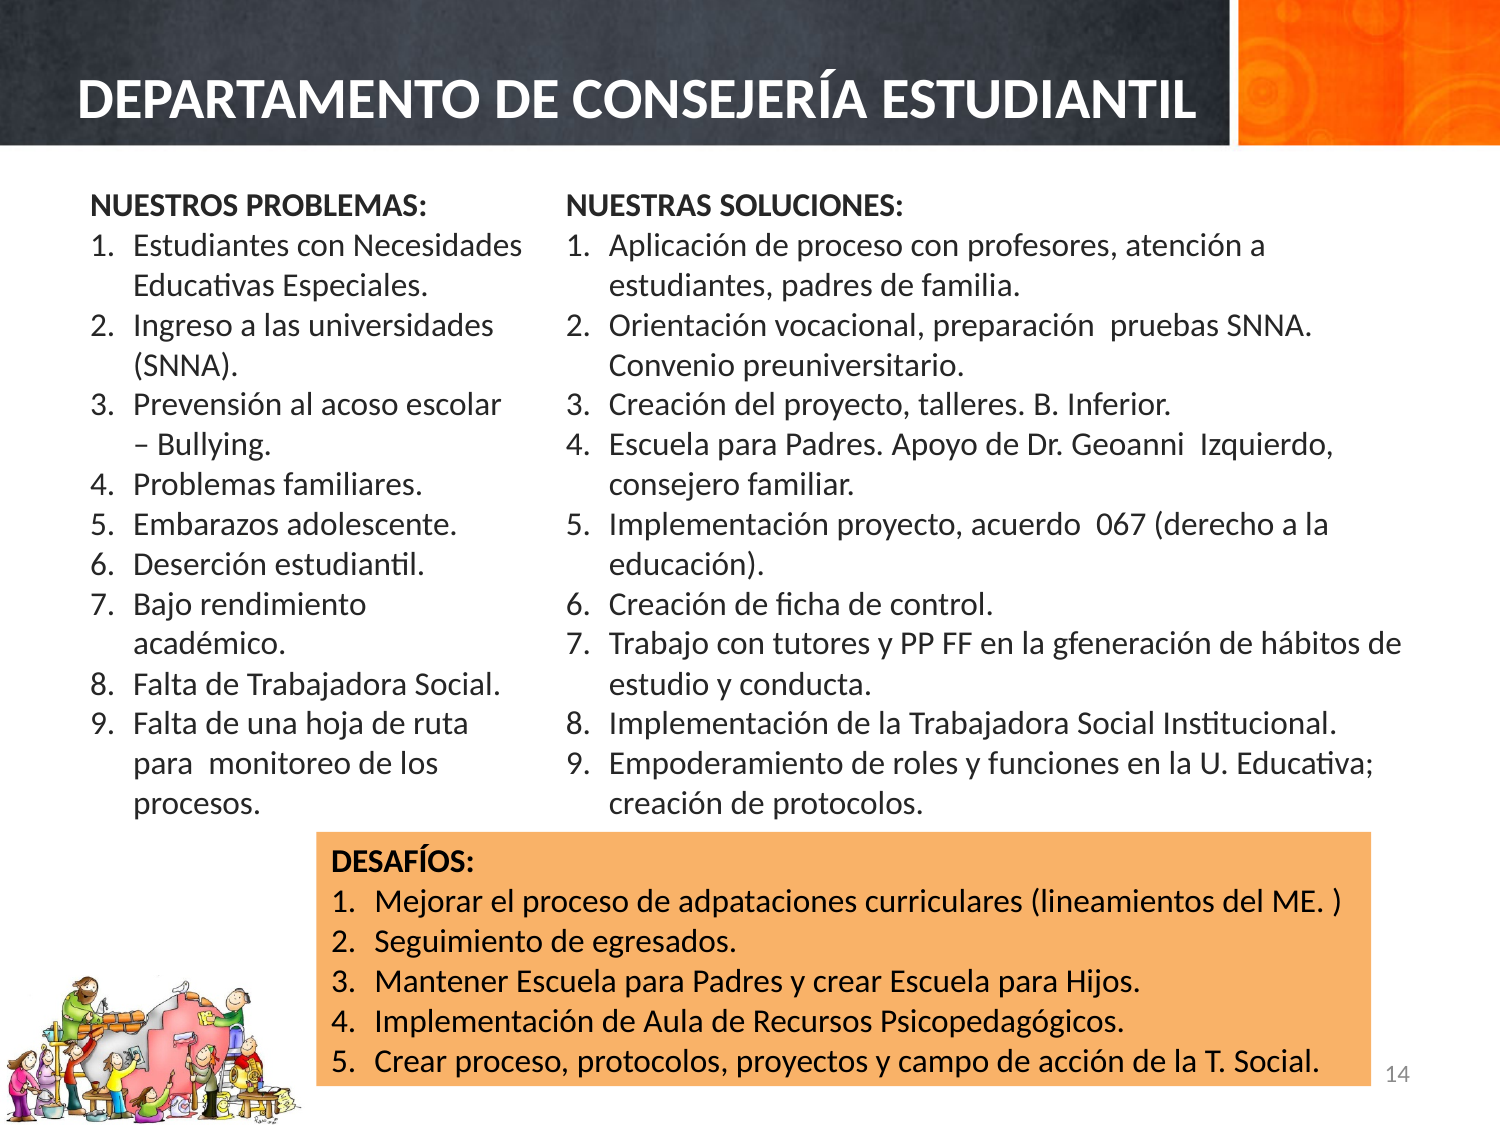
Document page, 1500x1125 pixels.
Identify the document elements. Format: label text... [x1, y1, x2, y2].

slide_number 14 [1074, 1042, 1425, 1103]
picture [0, 0, 1500, 1125]
title DEPARTAMENTO DE CONSEJERÍA ESTUDIANTIL [62, 0, 1222, 138]
list NUESTRAS SOLUCIONES: Aplicación de proceso con profesores, atención a estudiantes, padres de familia. Orientación vocacional, preparación pruebas SNNA. Convenio preuniversitario. Creación del proyecto, talleres. B. Inferior. Escuela para Padres. Apoyo de Dr. Geoanni Izquierdo, consejero familiar. Implementación proyecto, acuerdo 067 (derecho a la educación). Creación de ficha de control. Trabajo con tutores y PP FF en la gfeneración de hábitos de estudio y conducta. Implementación de la Trabajadora Social Institucional. Empoderamiento de roles y funciones en la U. Educativa; creación de protocolos. [550, 175, 1425, 927]
list NUESTROS PROBLEMAS: Estudiantes con Necesidades Educativas Especiales. Ingreso a las universidades (SNNA). Prevensión al acoso escolar – Bullying. Problemas familiares. Embarazos adolescente. Deserción estudiantil. Bajo rendimiento académico. Falta de Trabajadora Social. Falta de una hoja de ruta para monitoreo de los procesos. [75, 175, 539, 927]
text_box DESAFÍOS: Mejorar el proceso de adpataciones curriculares (lineamientos del ME. ) Seguimiento de egresados. Mantener Escuela para Padres y crear Escuela para Hijos. Implementación de Aula de Recursos Psicopedagógicos. Crear proceso, protocolos, proyectos y campo de acción de la T. Social. [316, 831, 1372, 1087]
